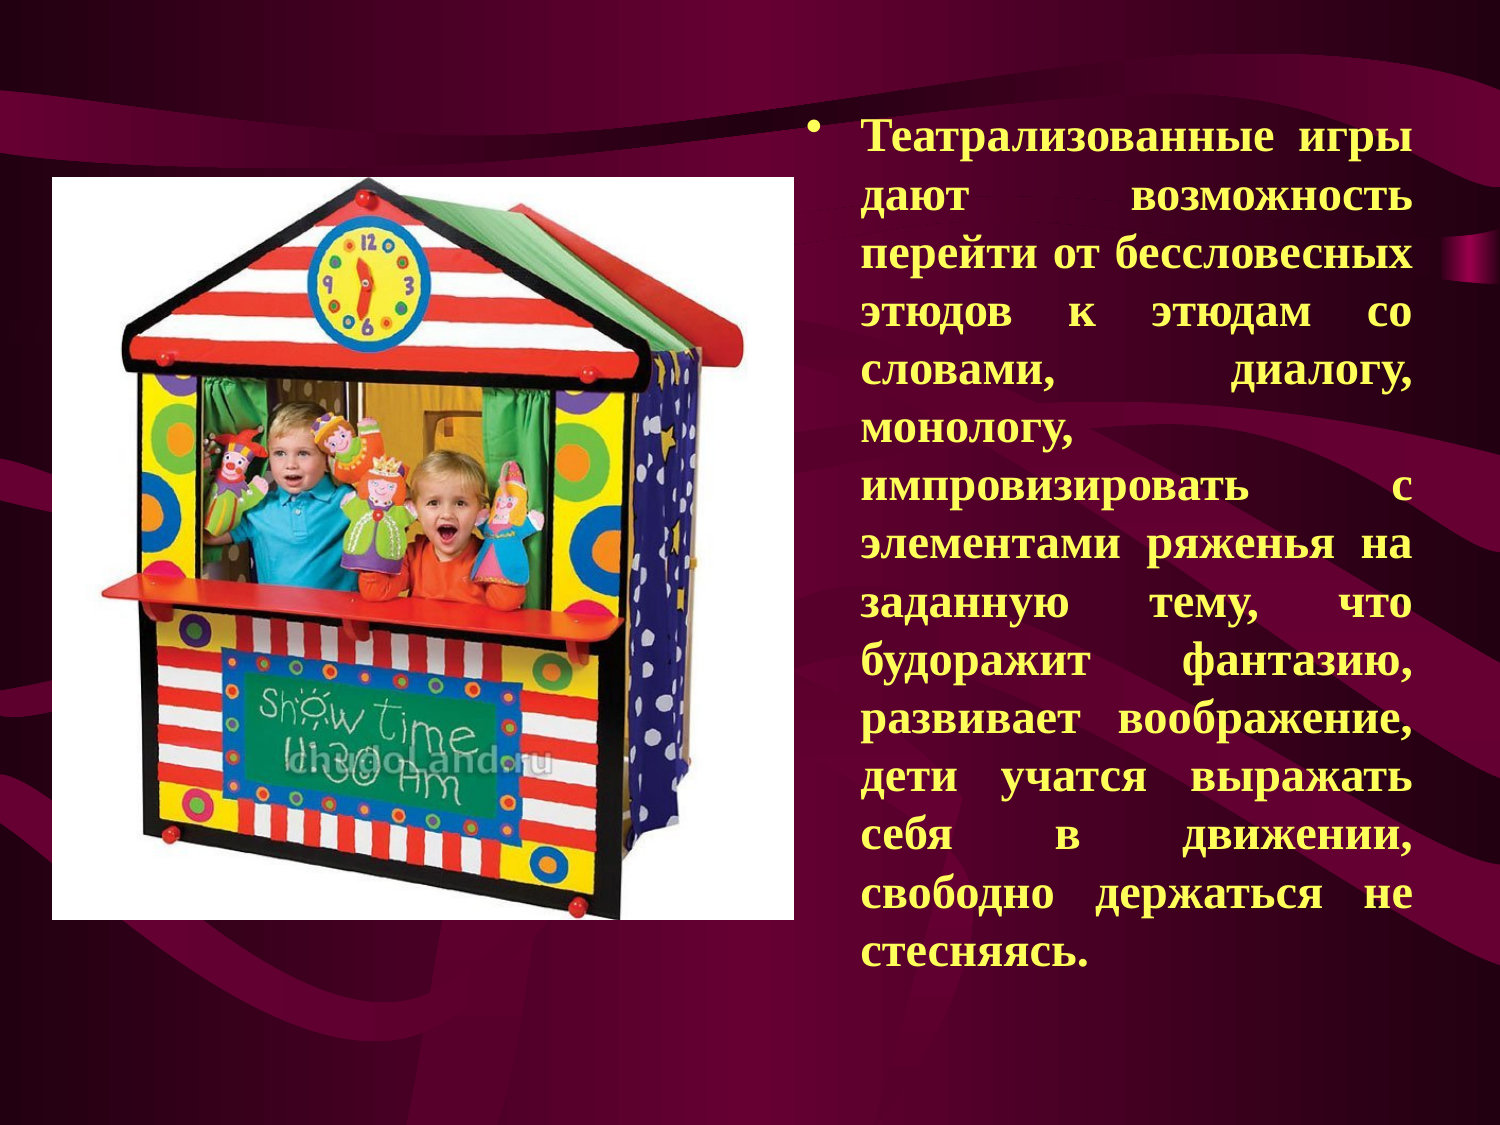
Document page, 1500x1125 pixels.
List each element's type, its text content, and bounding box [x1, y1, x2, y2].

list Театрализованные игры дают возможность перейти от бессловесных этюдов к этюдам со словами, диалогу, монологу, импровизировать с элементами ряженья на заданную тему, что будоражит фантазию, развивает воображение, дети учатся выражать себя в движении, свободно держаться не стесняясь. [790, 95, 1429, 991]
picture [51, 177, 794, 920]
